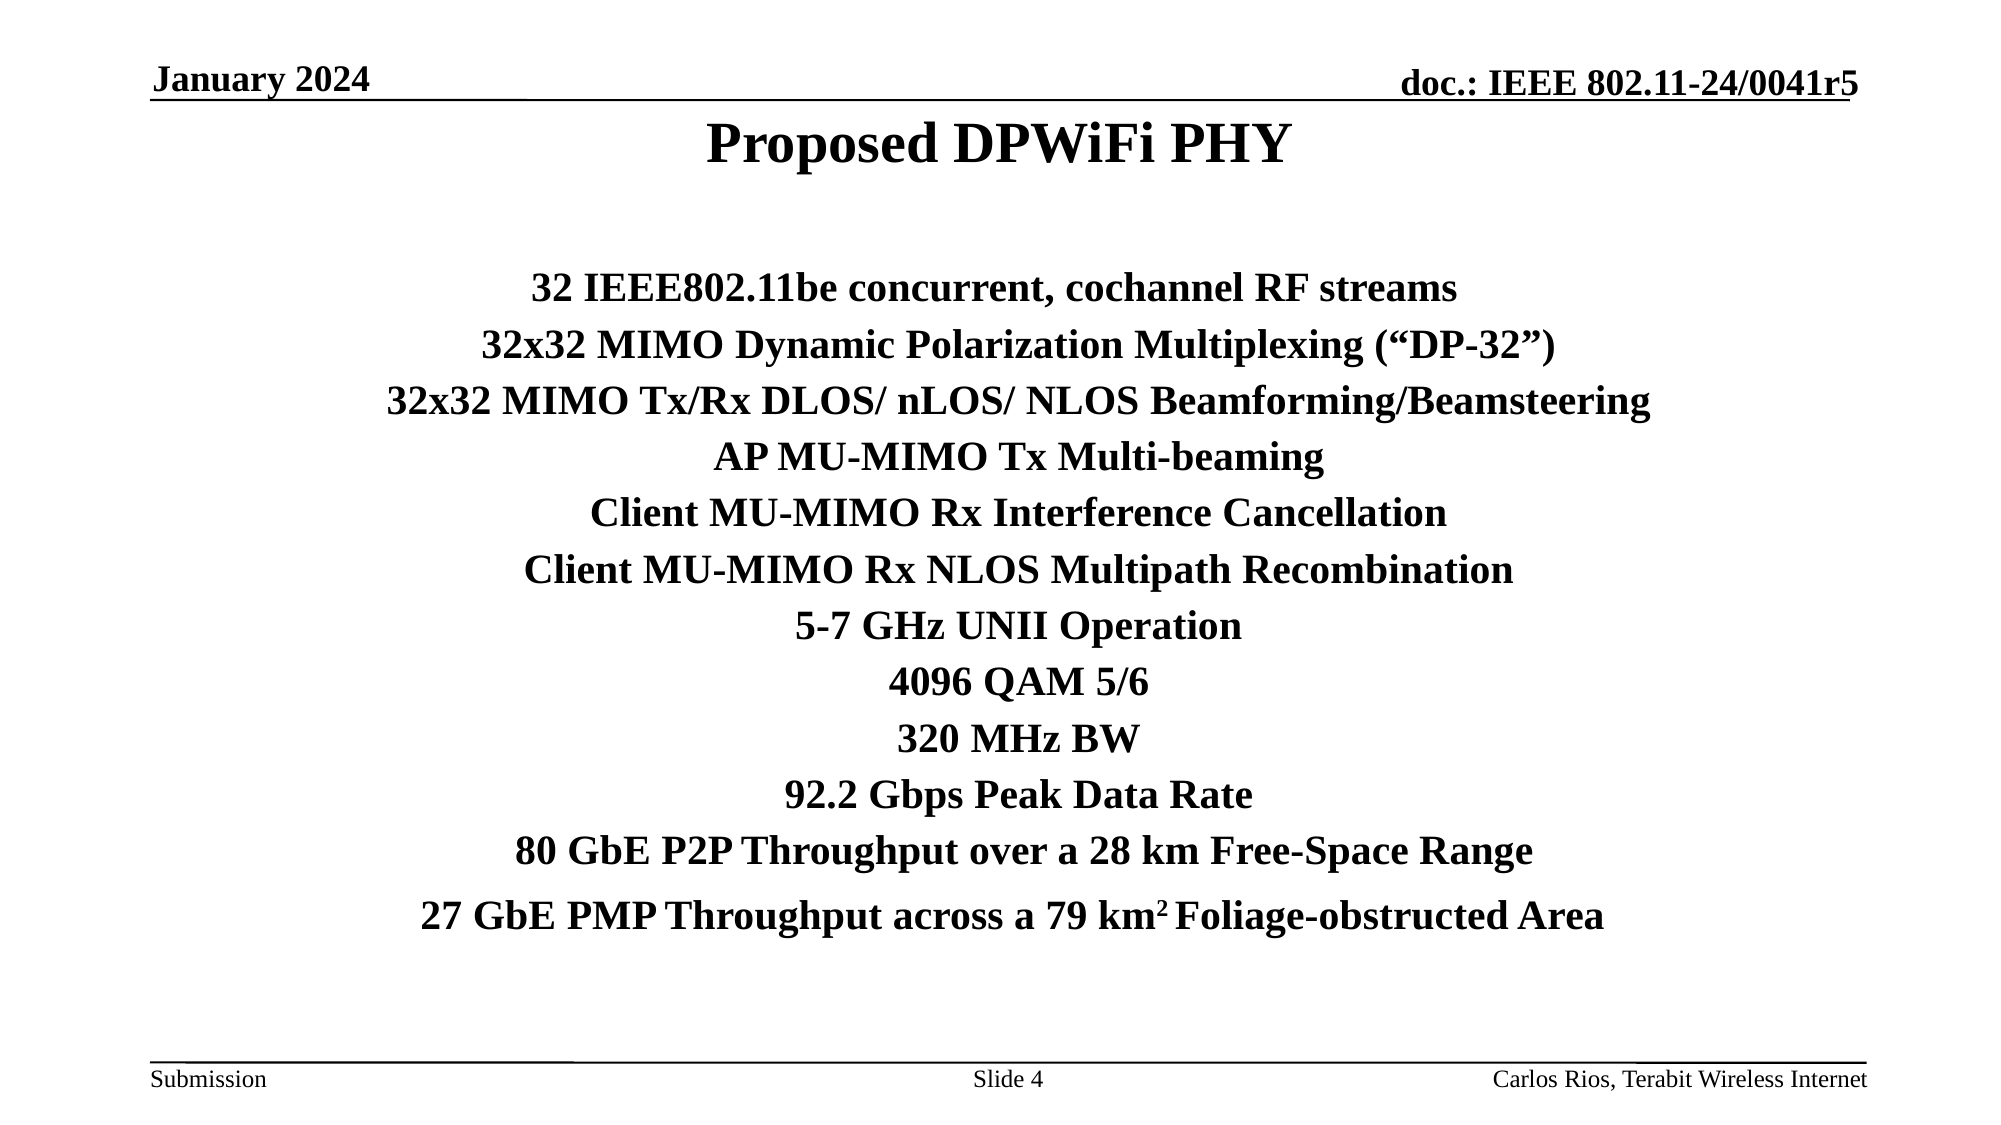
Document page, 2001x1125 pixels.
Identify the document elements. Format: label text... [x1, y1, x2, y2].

slide_number Slide 4 [950, 1061, 1067, 1123]
list 32 IEEE802.11be concurrent, cochannel RF streams 32x32 MIMO Dynamic Polarization Multiplexing (“DP-32”) 32x32 MIMO Tx/Rx DLOS/ nLOS/ NLOS Beamforming/Beamsteering AP MU-MIMO Tx Multi-beaming Client MU-MIMO Rx Interference Cancellation Client MU-MIMO Rx NLOS Multipath Recombination 5-7 GHz UNII Operation 4096 QAM 5/6 320 MHz BW 92.2 Gbps Peak Data Rate 80 GbE P2P Throughput over a 28 km Free-Space Range 27 GbE PMP Throughput across a 79 km2 Foliage-obstructed Area [149, 252, 1851, 1013]
title Proposed DPWiFi PHY [149, 103, 1851, 176]
footer Carlos Rios, Terabit Wireless Internet [1171, 1061, 1869, 1093]
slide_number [152, 54, 563, 100]
